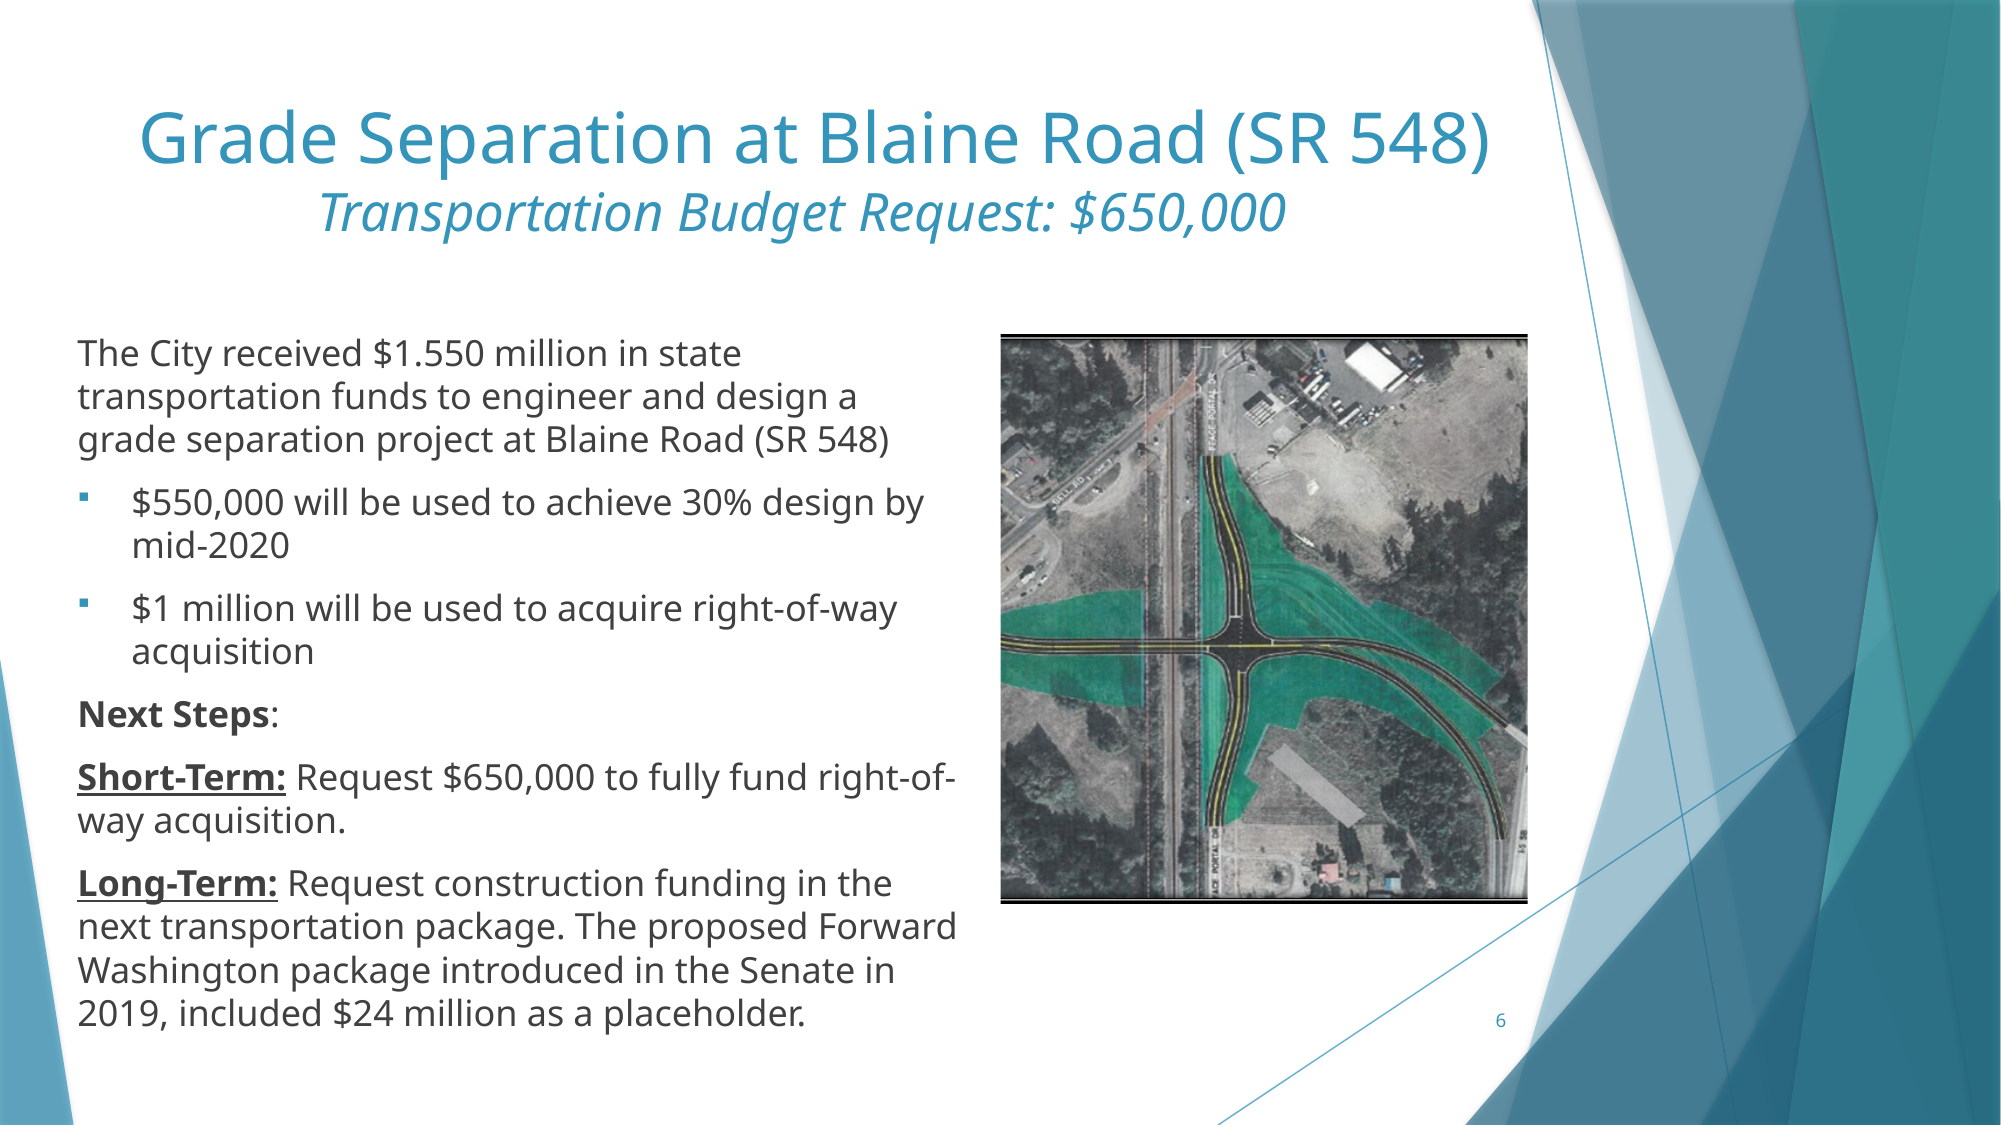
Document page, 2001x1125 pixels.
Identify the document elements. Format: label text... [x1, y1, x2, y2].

title Grade Separation at Blaine Road (SR 548) Transportation Budget Request: $650,000 [109, 86, 1522, 260]
slide_number 6 [1409, 991, 1522, 1051]
list The City received $1.550 million in state transportation funds to engineer and design a grade separation project at Blaine Road (SR 548) $550,000 will be used to achieve 30% design by mid-2020 $1 million will be used to acquire right-of-way acquisition Next Steps: Short-Term: Request $650,000 to fully fund right-of-way acquisition. Long-Term: Request construction funding in the next transportation package. The proposed Forward Washington package introduced in the Senate in 2019, included $24 million as a placeholder. [62, 259, 978, 1066]
picture [1000, 334, 1529, 904]
